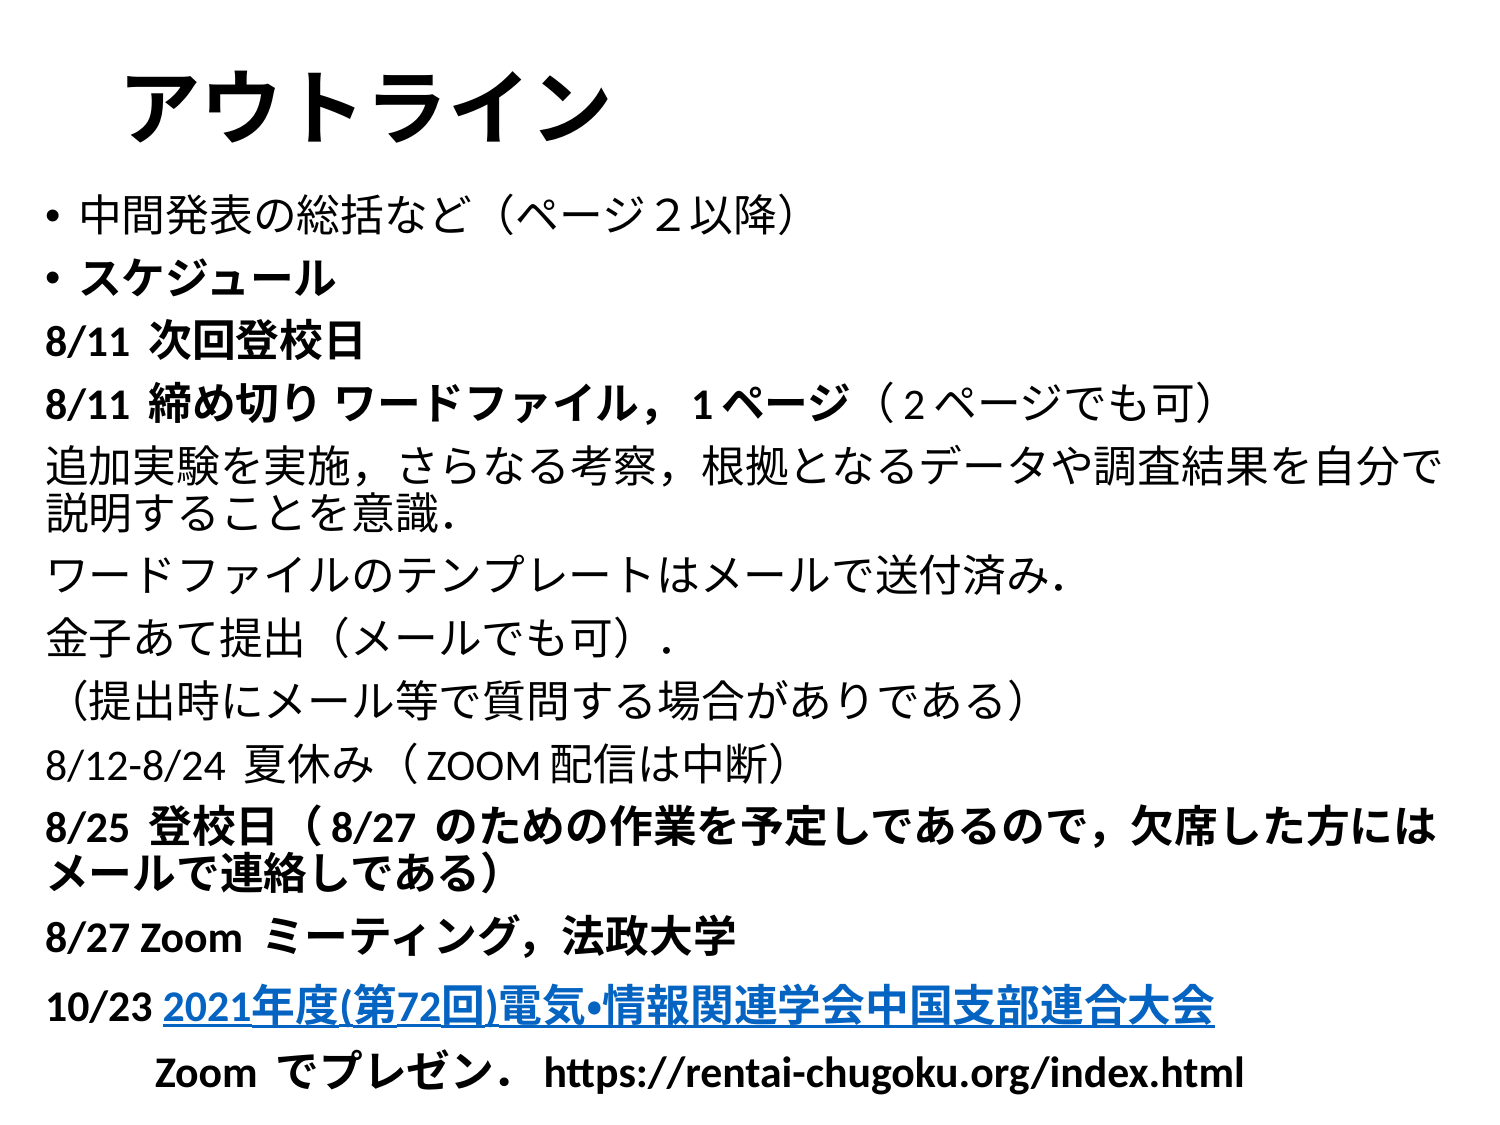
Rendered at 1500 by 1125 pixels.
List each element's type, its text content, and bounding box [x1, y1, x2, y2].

list 中間発表の総括など（ページ２以降） スケジュール 8/11 次回登校日 8/11 締め切り ワードファイル，1ページ（2ページでも可） 追加実験を実施，さらなる考察，根拠となるデータや調査結果を自分で説明することを意識． ワードファイルのテンプレートはメールで送付済み． 金子あて提出（メールでも可）． （提出時にメール等で質問する場合がありである） 8/12-8/24 夏休み（ZOOM配信は中断） 8/25 登校日（8/27 のための作業を予定しであるので，欠席した方にはメールで連絡しである） 8/27 Zoom ミーティング，法政大学 10/23 2021年度(第72回)電気・情報関連学会中国支部連合大会 Zoom でプレゼン．https://rentai-chugoku.org/index.html [30, 186, 1491, 1113]
title アウトライン [103, 59, 1397, 165]
